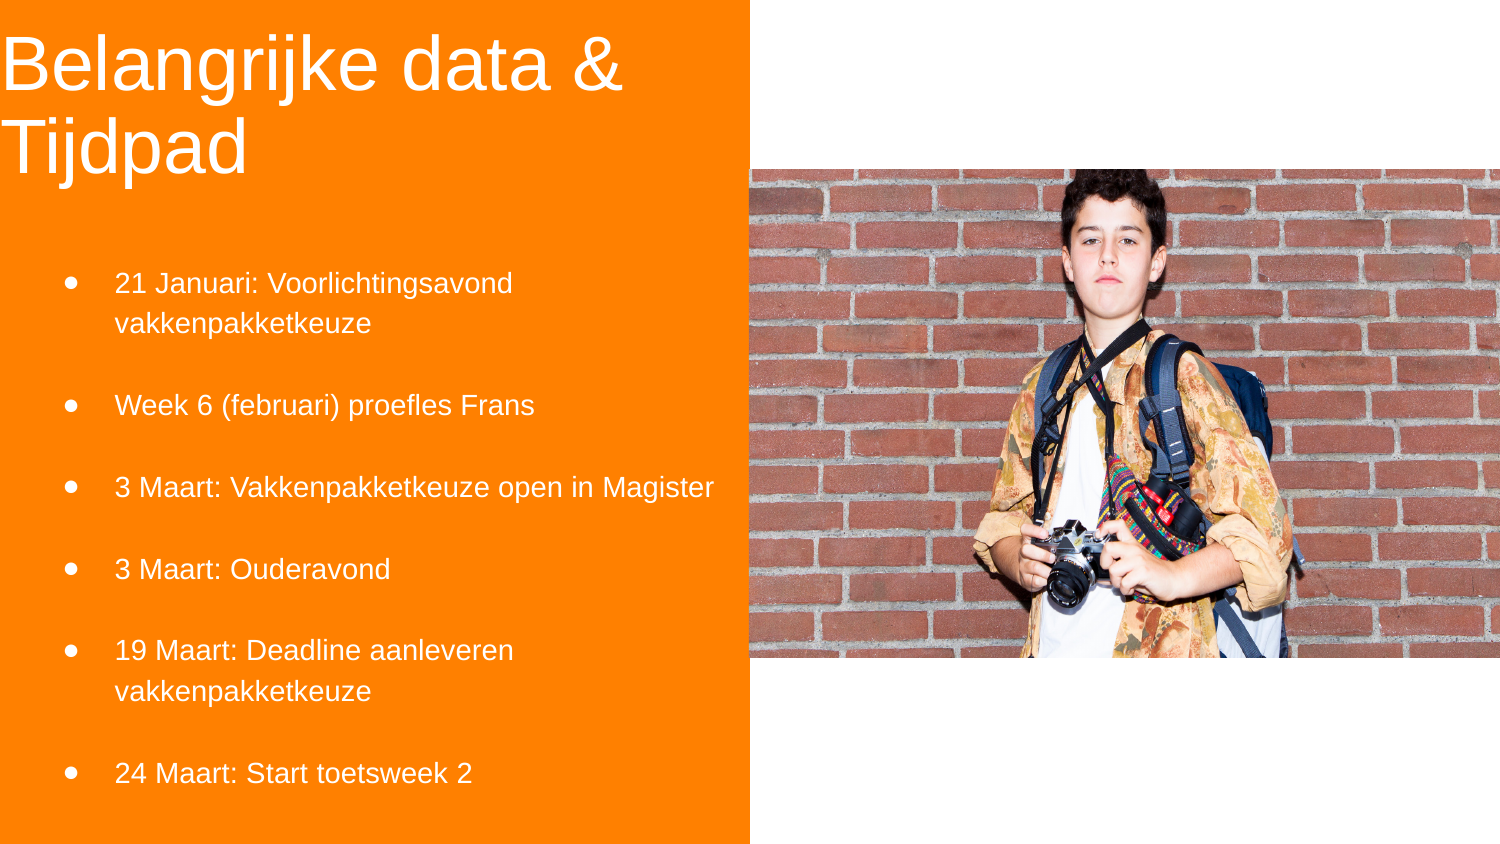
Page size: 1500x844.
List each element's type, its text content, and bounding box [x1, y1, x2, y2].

title Belangrijke data & Tijdpad [0, 24, 821, 196]
picture [748, 169, 1500, 659]
list 21 Januari: Voorlichtingsavond vakkenpakketkeuze Week 6 (februari) proefles Frans 3 Maart: Vakkenpakketkeuze open in Magister 3 Maart: Ouderavond 19 Maart: Deadline aanleveren vakkenpakketkeuze 24 Maart: Start toetsweek 2 [39, 222, 763, 813]
